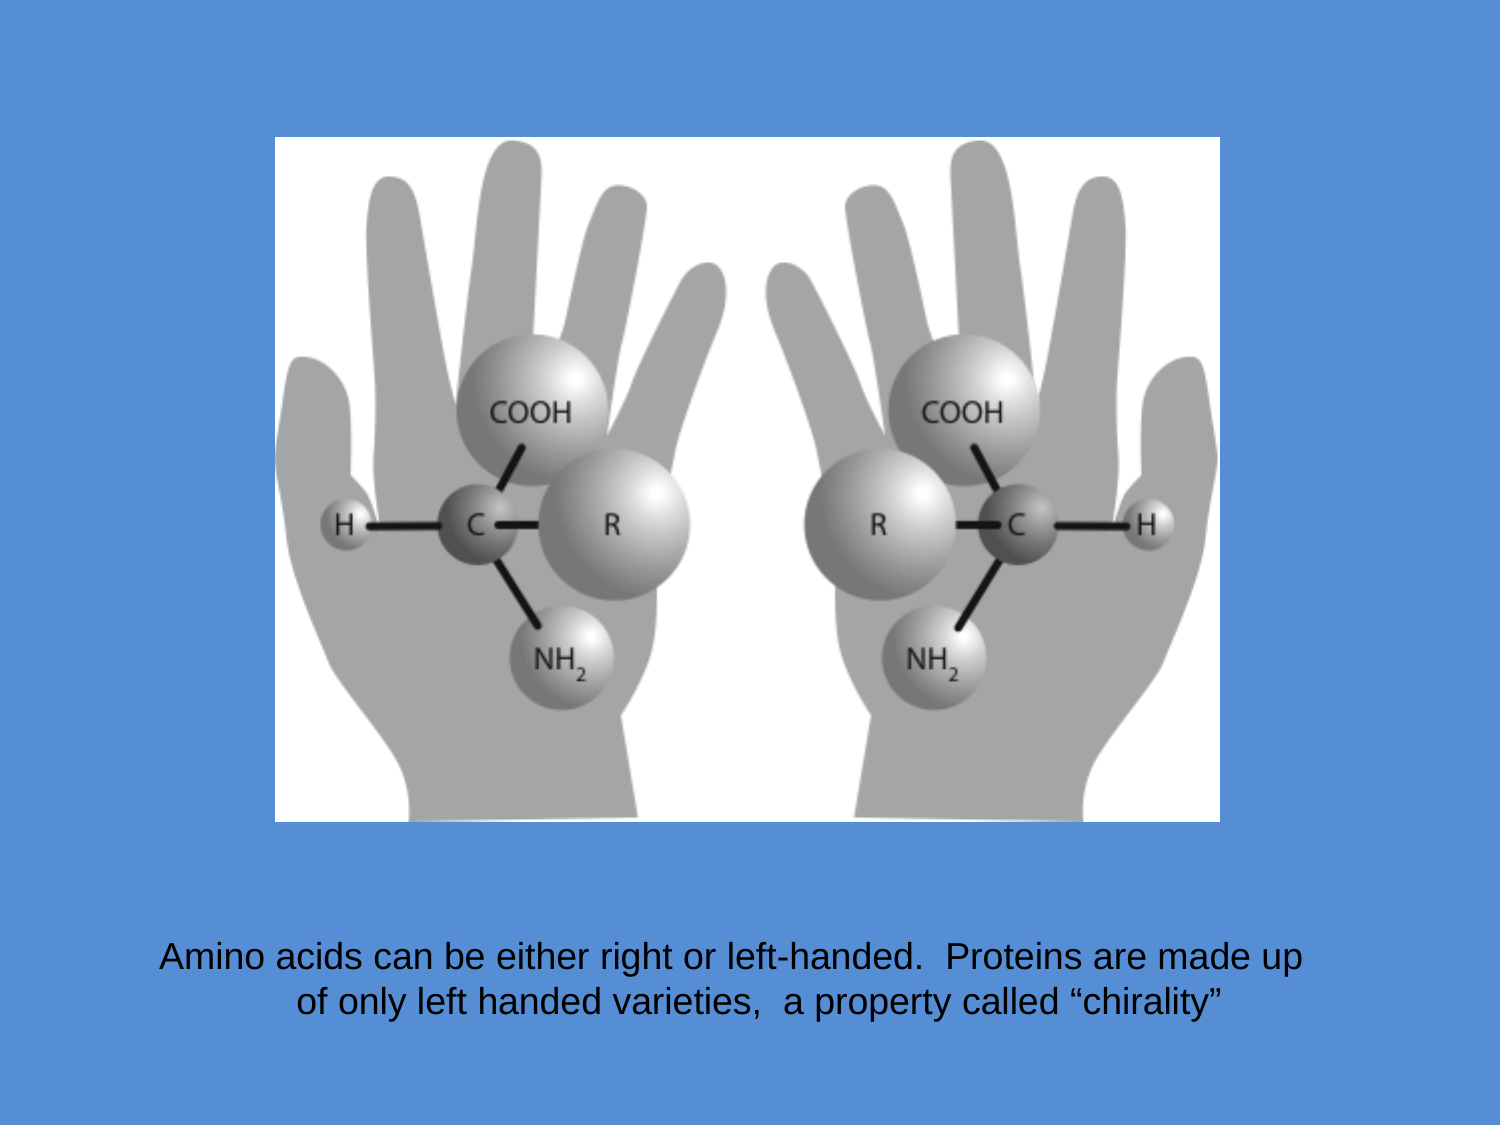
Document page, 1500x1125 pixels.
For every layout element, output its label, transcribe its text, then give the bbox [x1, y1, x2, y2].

picture [274, 137, 1220, 823]
list Amino acids can be either right or left-handed. Proteins are made up of only left handed varieties, a property called “chirality” [137, 924, 1325, 1075]
